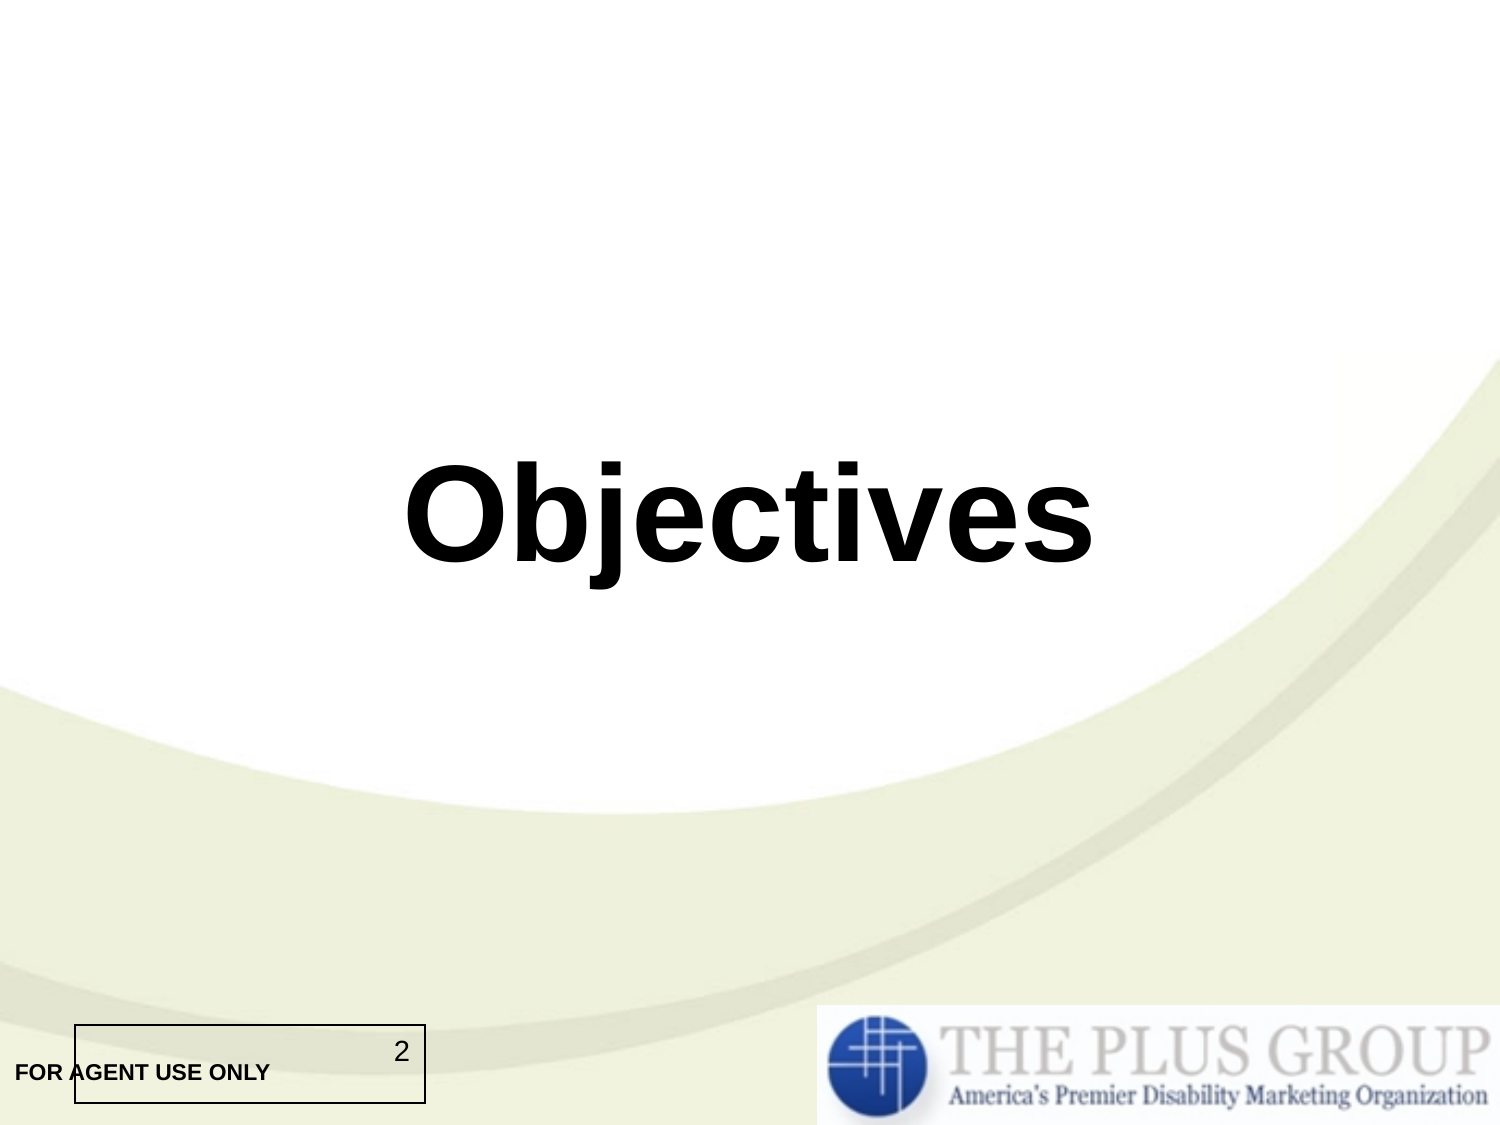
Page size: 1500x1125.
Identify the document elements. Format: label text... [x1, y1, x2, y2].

title Objectives [75, 412, 1425, 600]
slide_number 2 [74, 1024, 426, 1104]
picture [0, 349, 1500, 1125]
